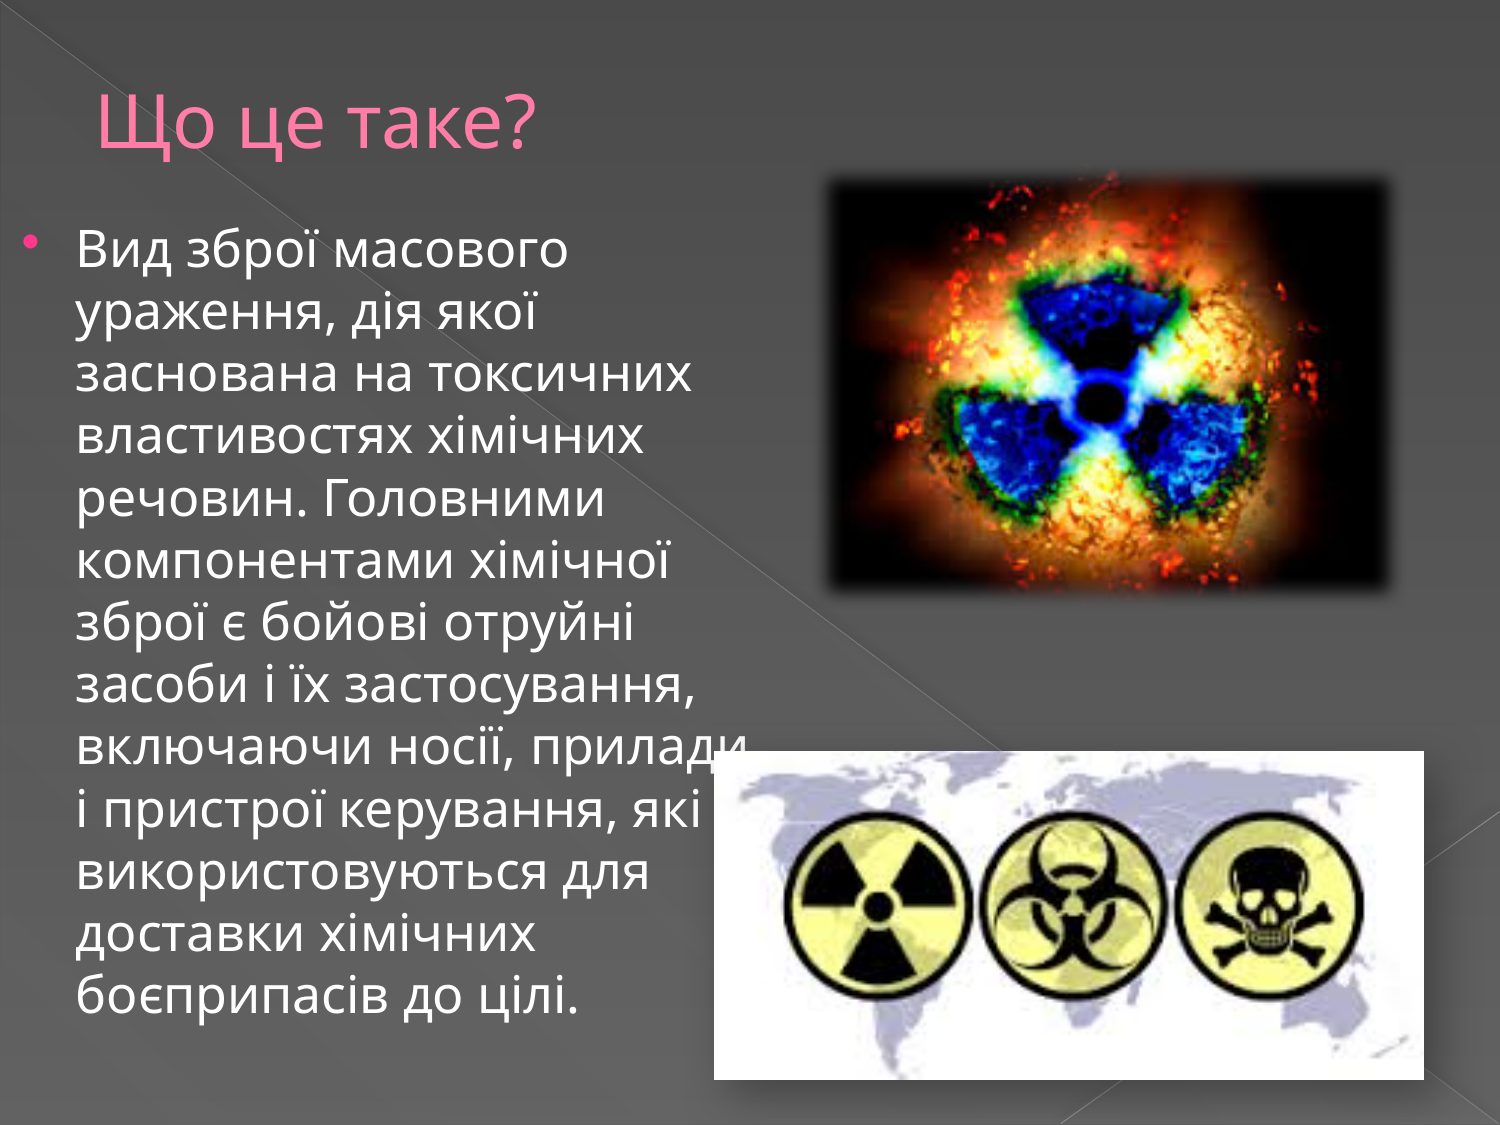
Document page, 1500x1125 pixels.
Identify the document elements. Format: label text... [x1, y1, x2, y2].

title Що це таке? [0, 0, 851, 237]
picture [714, 751, 1424, 1080]
picture [808, 160, 1408, 610]
list Вид зброї масового ураження, дія якої заснована на токсичних властивостях хімічних речовин. Головними компонентами хімічної зброї є бойові отруйні засоби і їх застосування, включаючи носії, прилади і пристрої керування, які використовуються для доставки хімічних боєприпасів до цілі. [0, 208, 774, 1083]
